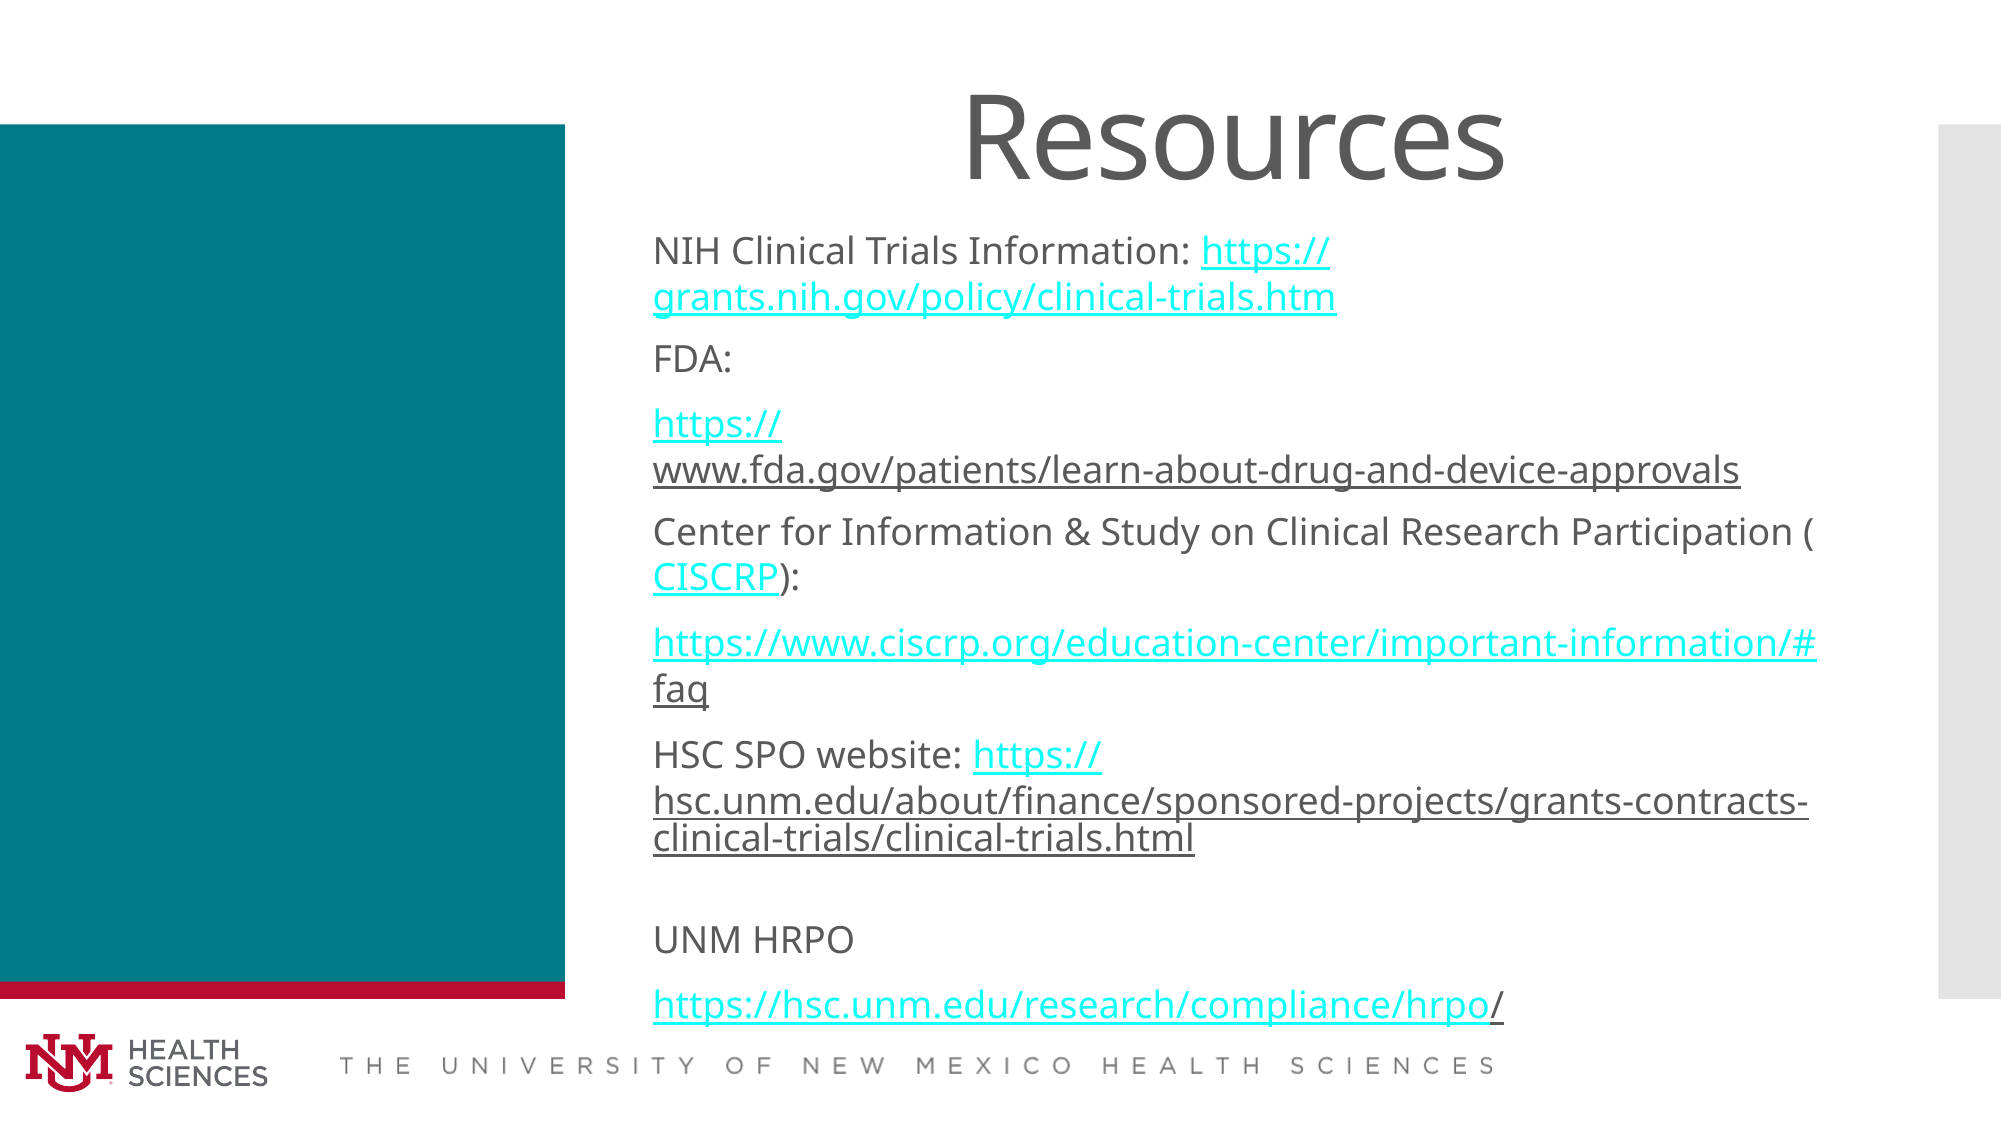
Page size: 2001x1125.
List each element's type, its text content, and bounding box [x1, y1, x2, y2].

list NIH Clinical Trials Information: https://grants.nih.gov/policy/clinical-trials.htm FDA: https://www.fda.gov/patients/learn-about-drug-and-device-approvals Center for Information & Study on Clinical Research Participation (CISCRP): https://www.ciscrp.org/education-center/important-information/#faq HSC SPO website: https://hsc.unm.edu/about/finance/sponsored-projects/grants-contracts-clinical-trials/clinical-trials.html UNM HRPO https://hsc.unm.edu/research/compliance/hrpo/ [637, 220, 1838, 1002]
picture [8, 1016, 285, 1110]
picture [324, 1033, 1509, 1095]
title Resources [634, 69, 1835, 213]
